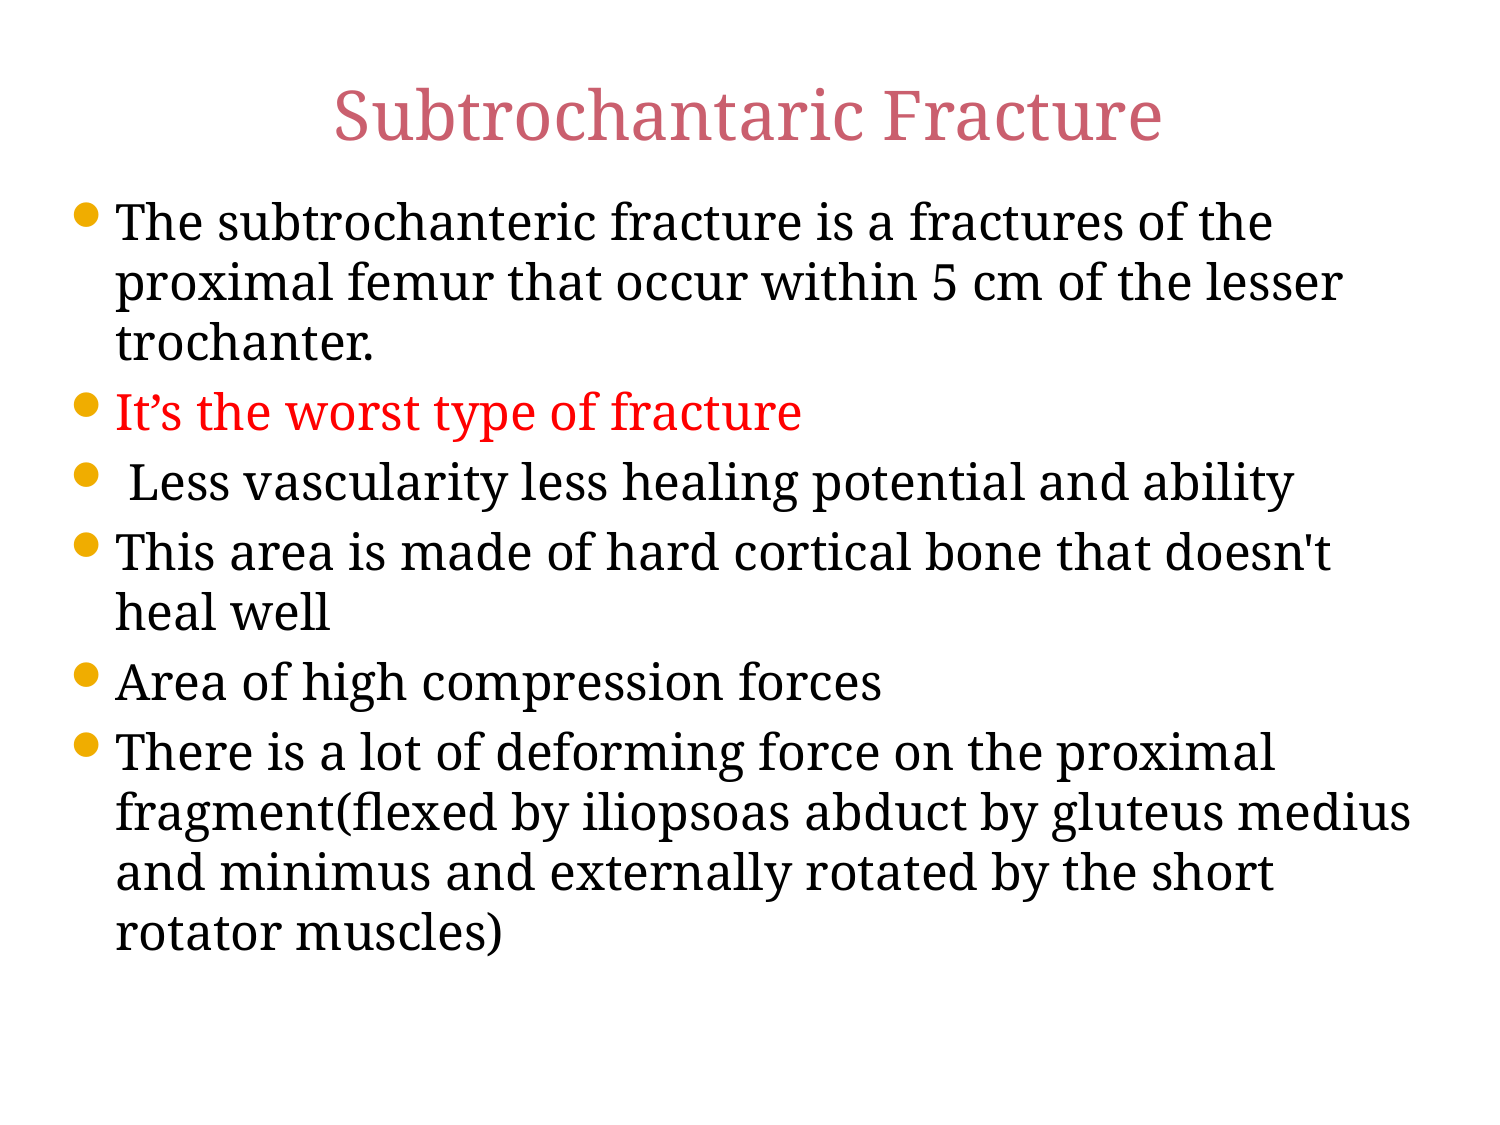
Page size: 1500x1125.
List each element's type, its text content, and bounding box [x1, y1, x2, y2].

list The subtrochanteric fracture is a fractures of the proximal femur that occur within 5 cm of the lesser trochanter. It’s the worst type of fracture Less vascularity less healing potential and ability This area is made of hard cortical bone that doesn't heal well Area of high compression forces There is a lot of deforming force on the proximal fragment(flexed by iliopsoas abduct by gluteus medius and minimus and externally rotated by the short rotator muscles) [55, 182, 1454, 1057]
title Subtrochantaric Fracture [49, 37, 1450, 162]
